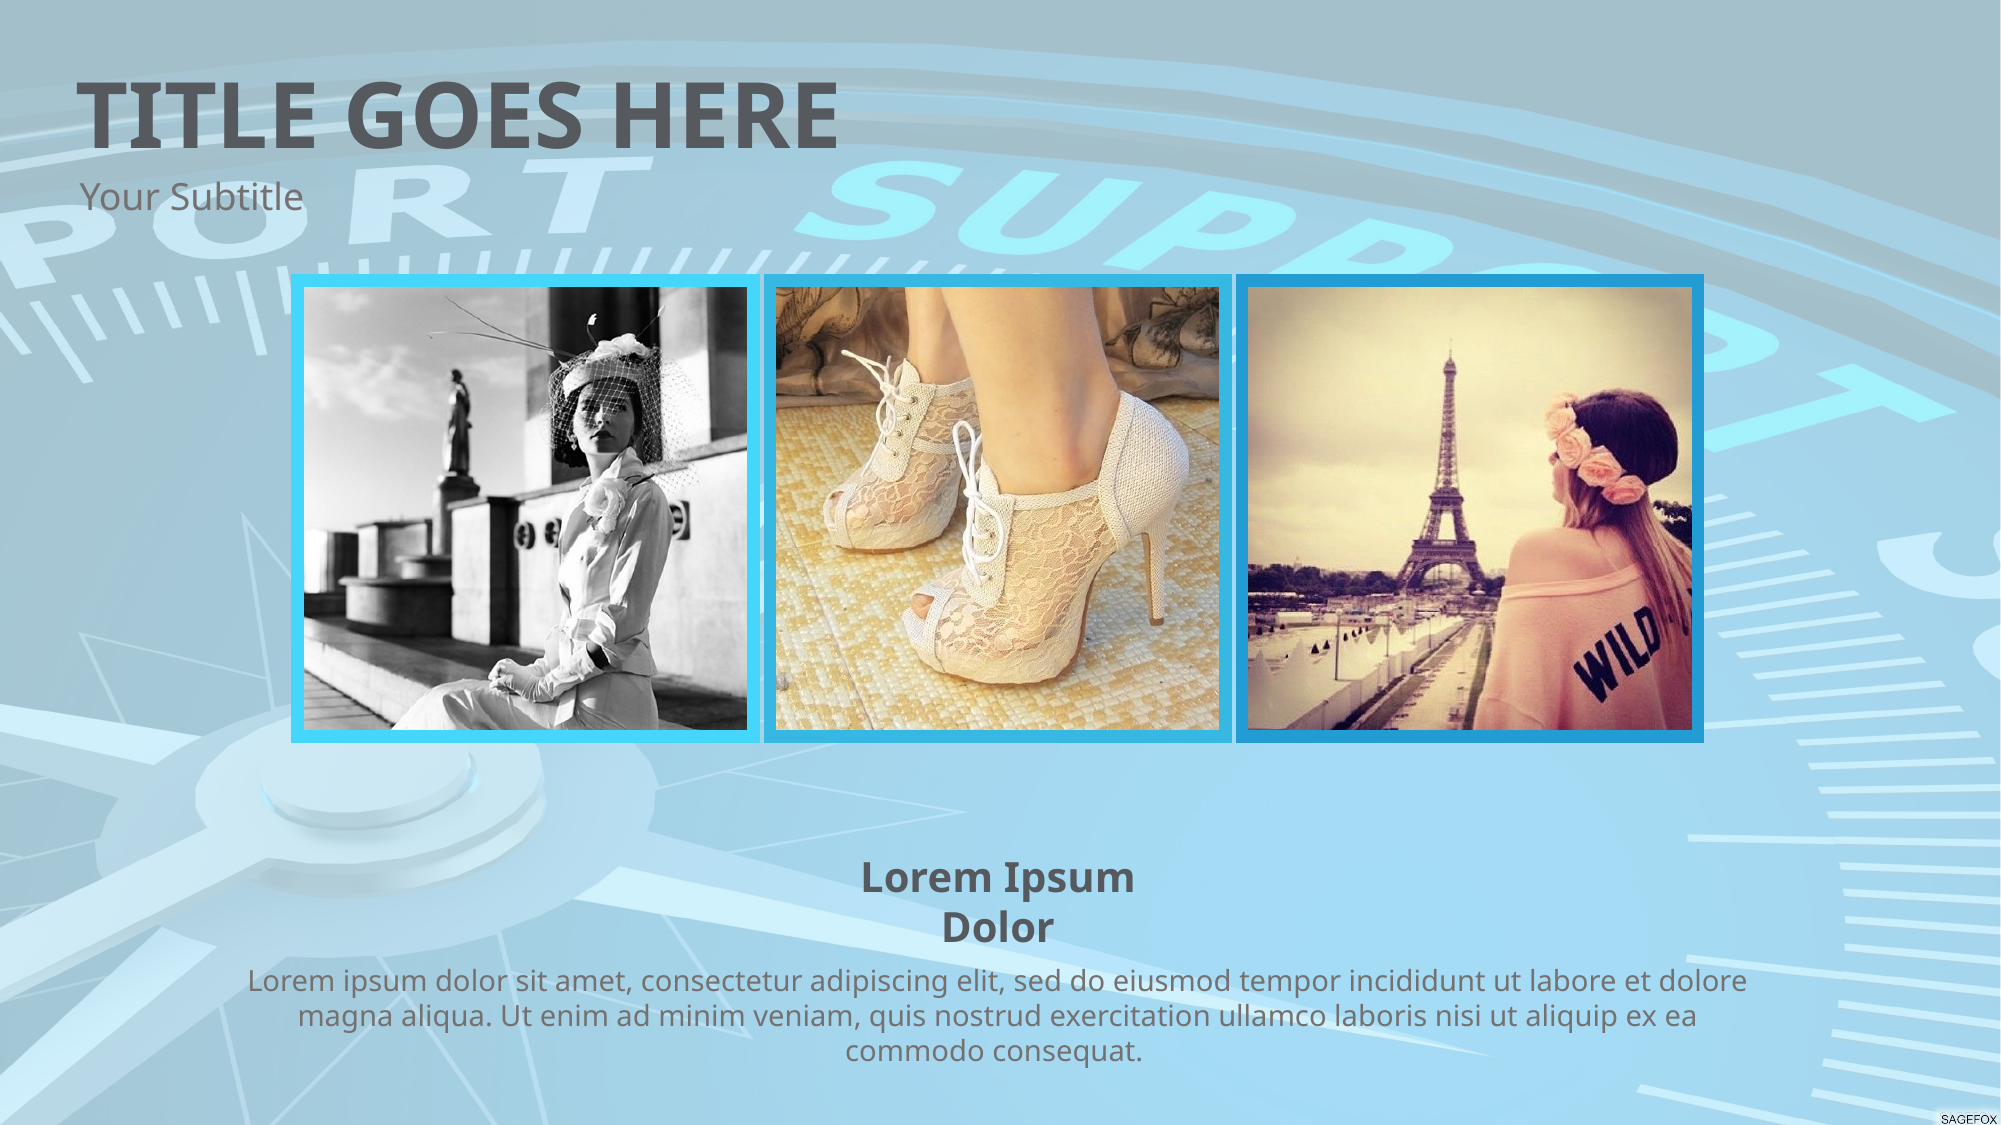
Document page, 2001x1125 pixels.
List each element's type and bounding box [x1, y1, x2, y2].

picture [1938, 1114, 1999, 1125]
text_box [227, 868, 1769, 1041]
picture [303, 286, 748, 731]
picture [1248, 286, 1692, 731]
text_box [60, 49, 1020, 227]
picture [776, 286, 1220, 731]
